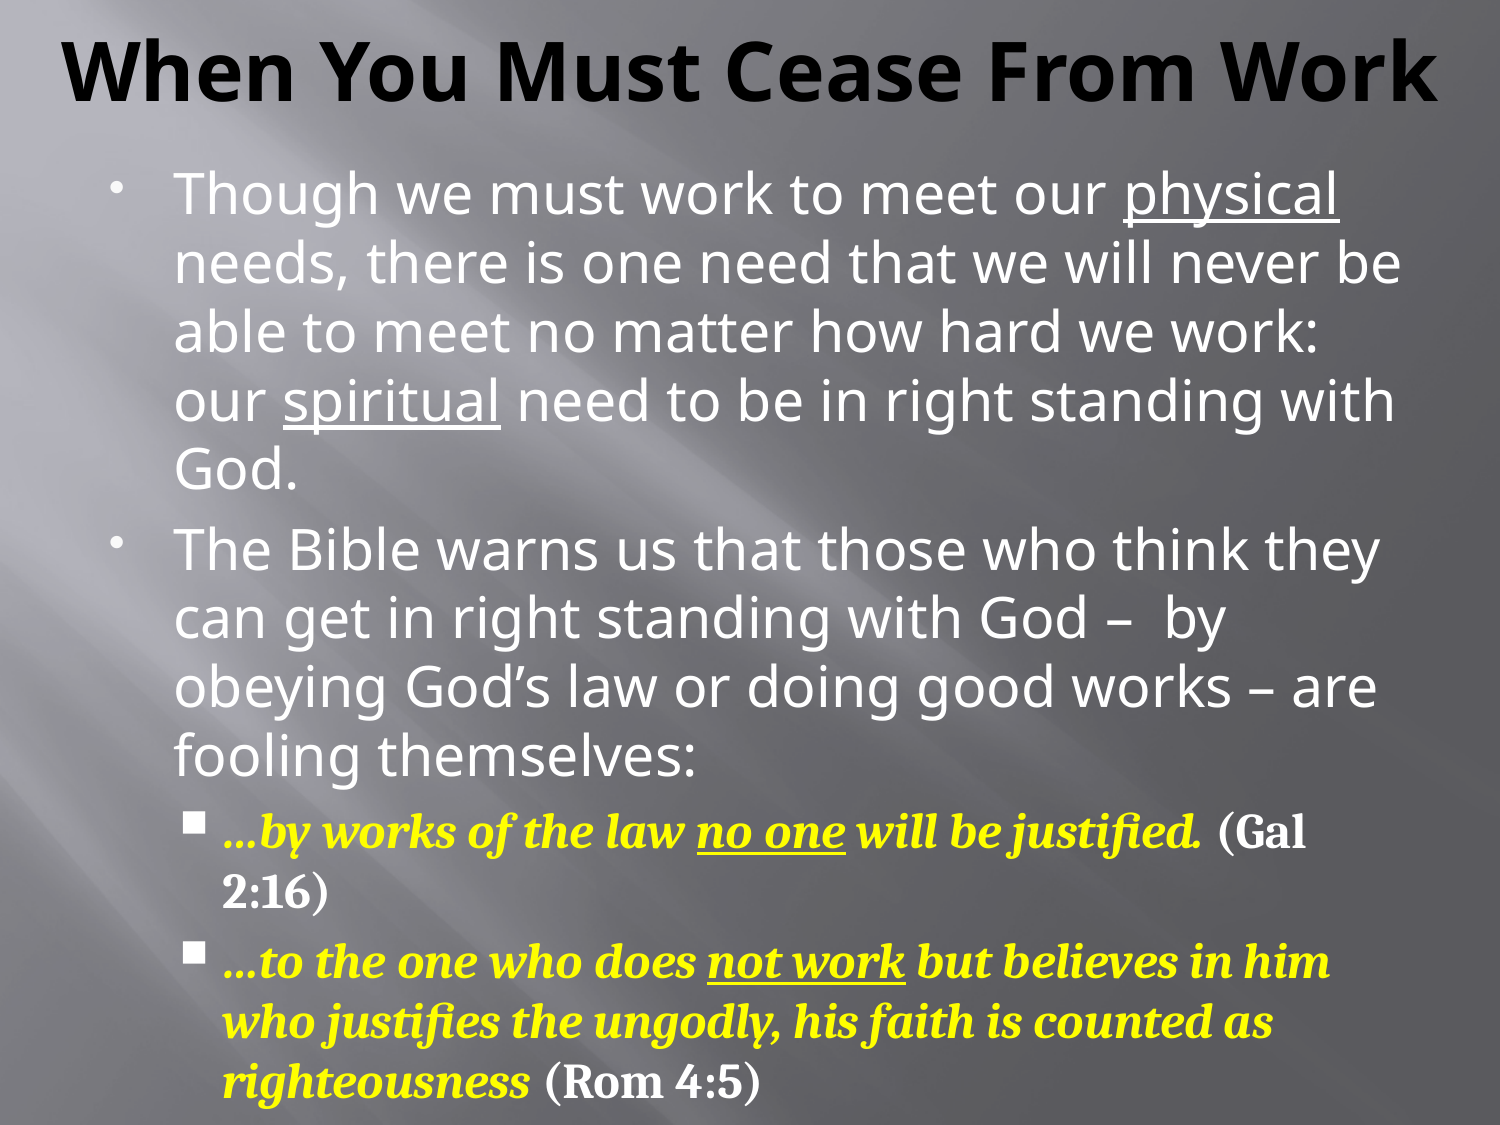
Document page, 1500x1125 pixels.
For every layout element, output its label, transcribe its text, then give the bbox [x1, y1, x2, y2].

title When You Must Cease From Work [0, 0, 1500, 138]
list Though we must work to meet our physical needs, there is one need that we will never be able to meet no matter how hard we work: our spiritual need to be in right standing with God. The Bible warns us that those who think they can get in right standing with God – by obeying God’s law or doing good works – are fooling themselves: …by works of the law no one will be justified. (Gal 2:16) …to the one who does not work but believes in him who justifies the ungodly, his faith is counted as righteousness (Rom 4:5) [75, 149, 1425, 1125]
